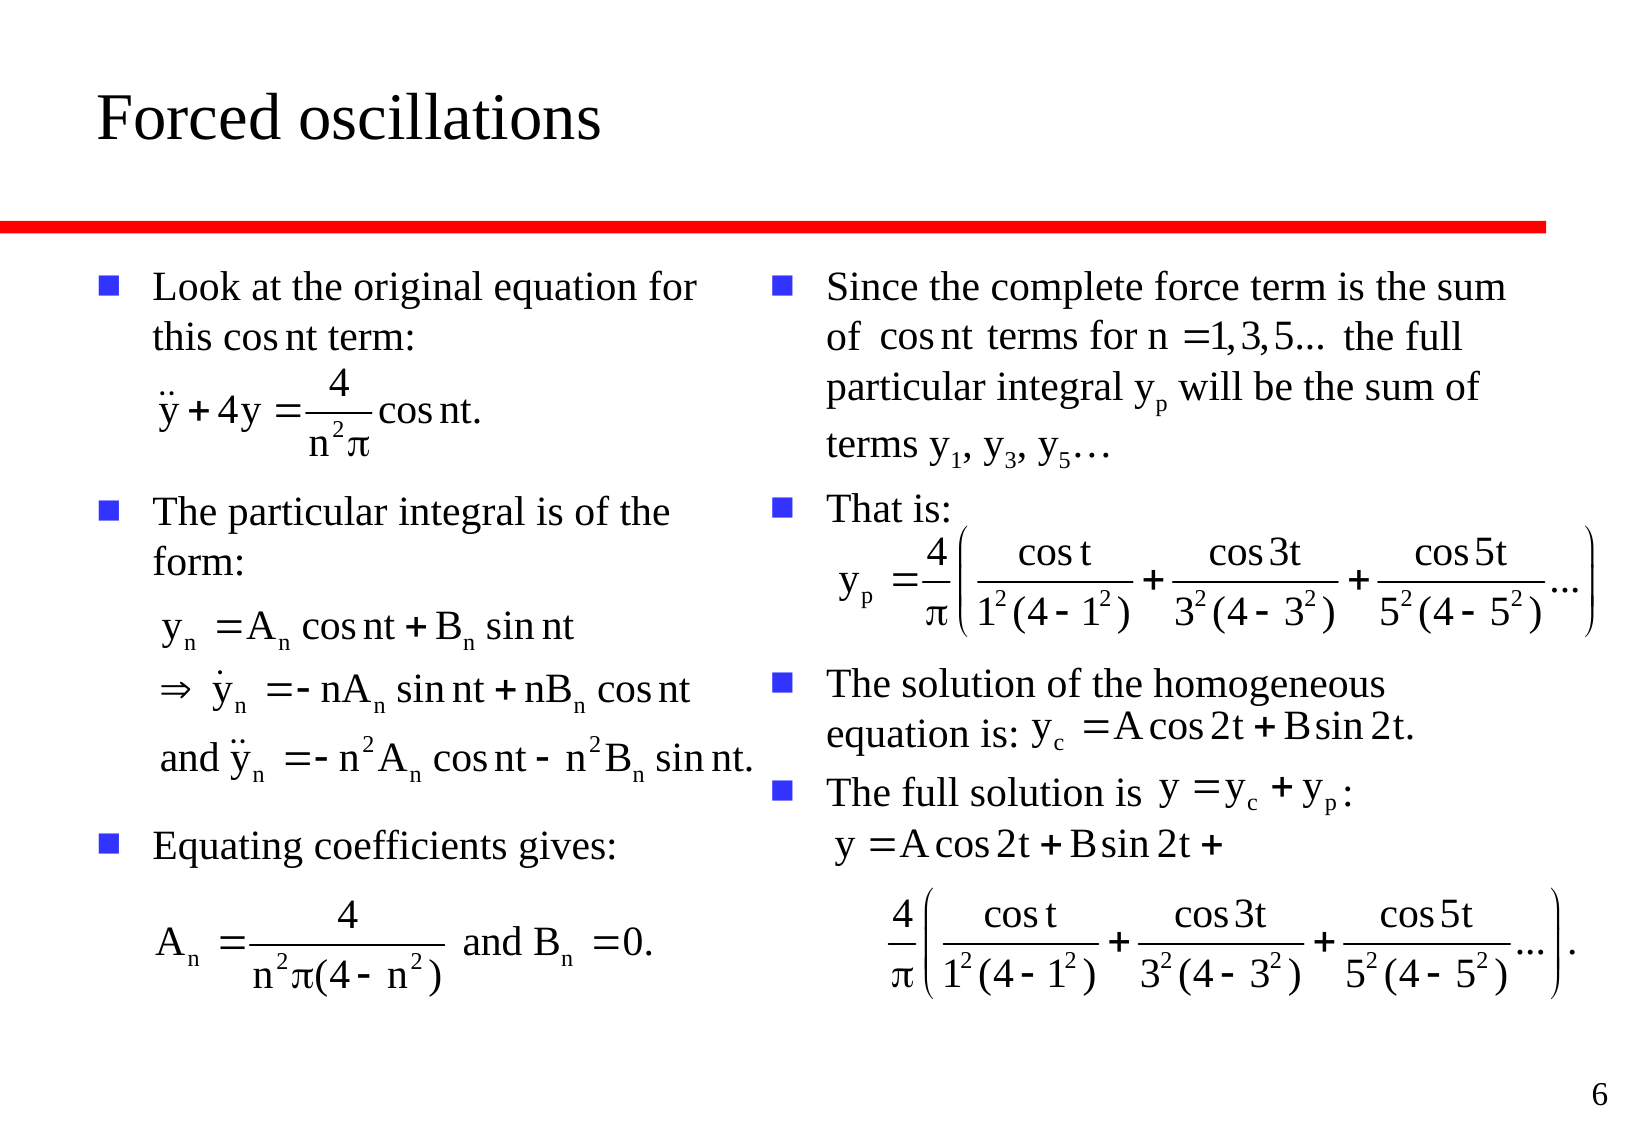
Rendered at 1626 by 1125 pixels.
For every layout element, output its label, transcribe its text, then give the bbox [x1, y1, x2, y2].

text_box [876, 313, 1327, 362]
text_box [153, 358, 484, 464]
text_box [151, 890, 657, 1004]
title Forced oscillations [80, 18, 1544, 207]
text_box 6 [1243, 1065, 1624, 1125]
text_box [156, 602, 756, 789]
list Since the complete force term is the sum of the full particular integral yp will be the sum of terms y1, y3, y5… That is: The solution of the homogeneous equation is: The full solution is : [754, 251, 1544, 1095]
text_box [1153, 761, 1342, 820]
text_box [833, 521, 1603, 643]
list Look at the original equation for this cos nt term: The particular integral is of the form: Equating coefficients gives: [80, 251, 754, 1095]
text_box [829, 822, 1580, 1006]
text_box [1026, 702, 1417, 757]
